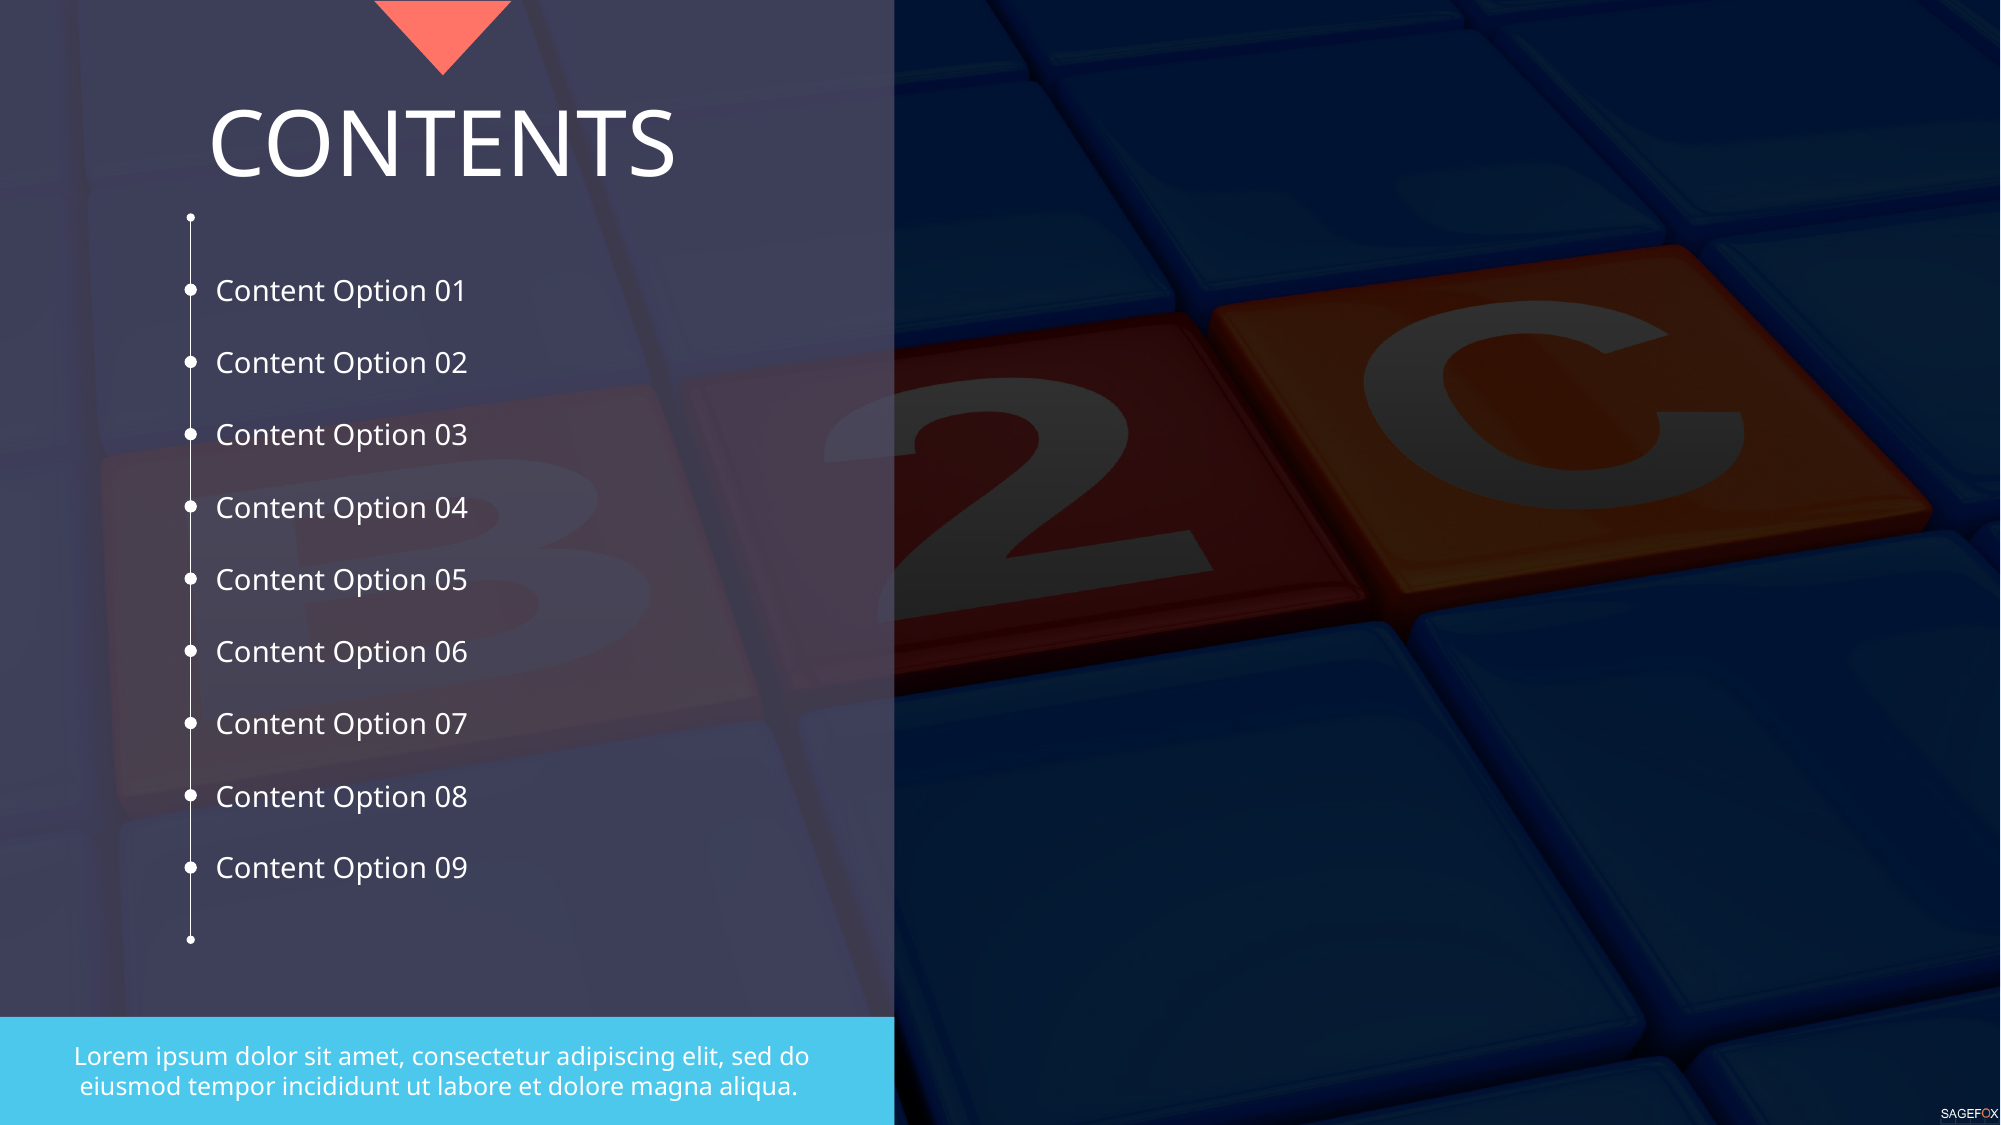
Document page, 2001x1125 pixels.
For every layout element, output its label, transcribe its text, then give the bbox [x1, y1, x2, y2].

text_box Content Option 07 [200, 697, 501, 748]
text_box Lorem ipsum dolor sit amet, consectetur adipiscing elit, sed do eiusmod tempor incididunt ut labore et dolore magna aliqua. [11, 1033, 874, 1108]
text_box [0, 1016, 895, 1125]
text_box Content Option 06 [200, 626, 501, 676]
text_box Content Option 03 [200, 408, 501, 459]
text_box Content Option 09 [200, 842, 501, 893]
text_box Content Option 08 [200, 770, 501, 821]
text_box CONTENTS [142, 77, 743, 202]
text_box [371, 0, 514, 77]
picture [895, 0, 2001, 1125]
text_box Content Option 05 [200, 554, 501, 604]
text_box Content Option 02 [200, 337, 501, 387]
text_box [0, 0, 895, 1016]
text_box Content Option 04 [200, 481, 501, 532]
text_box Content Option 01 [200, 264, 501, 315]
